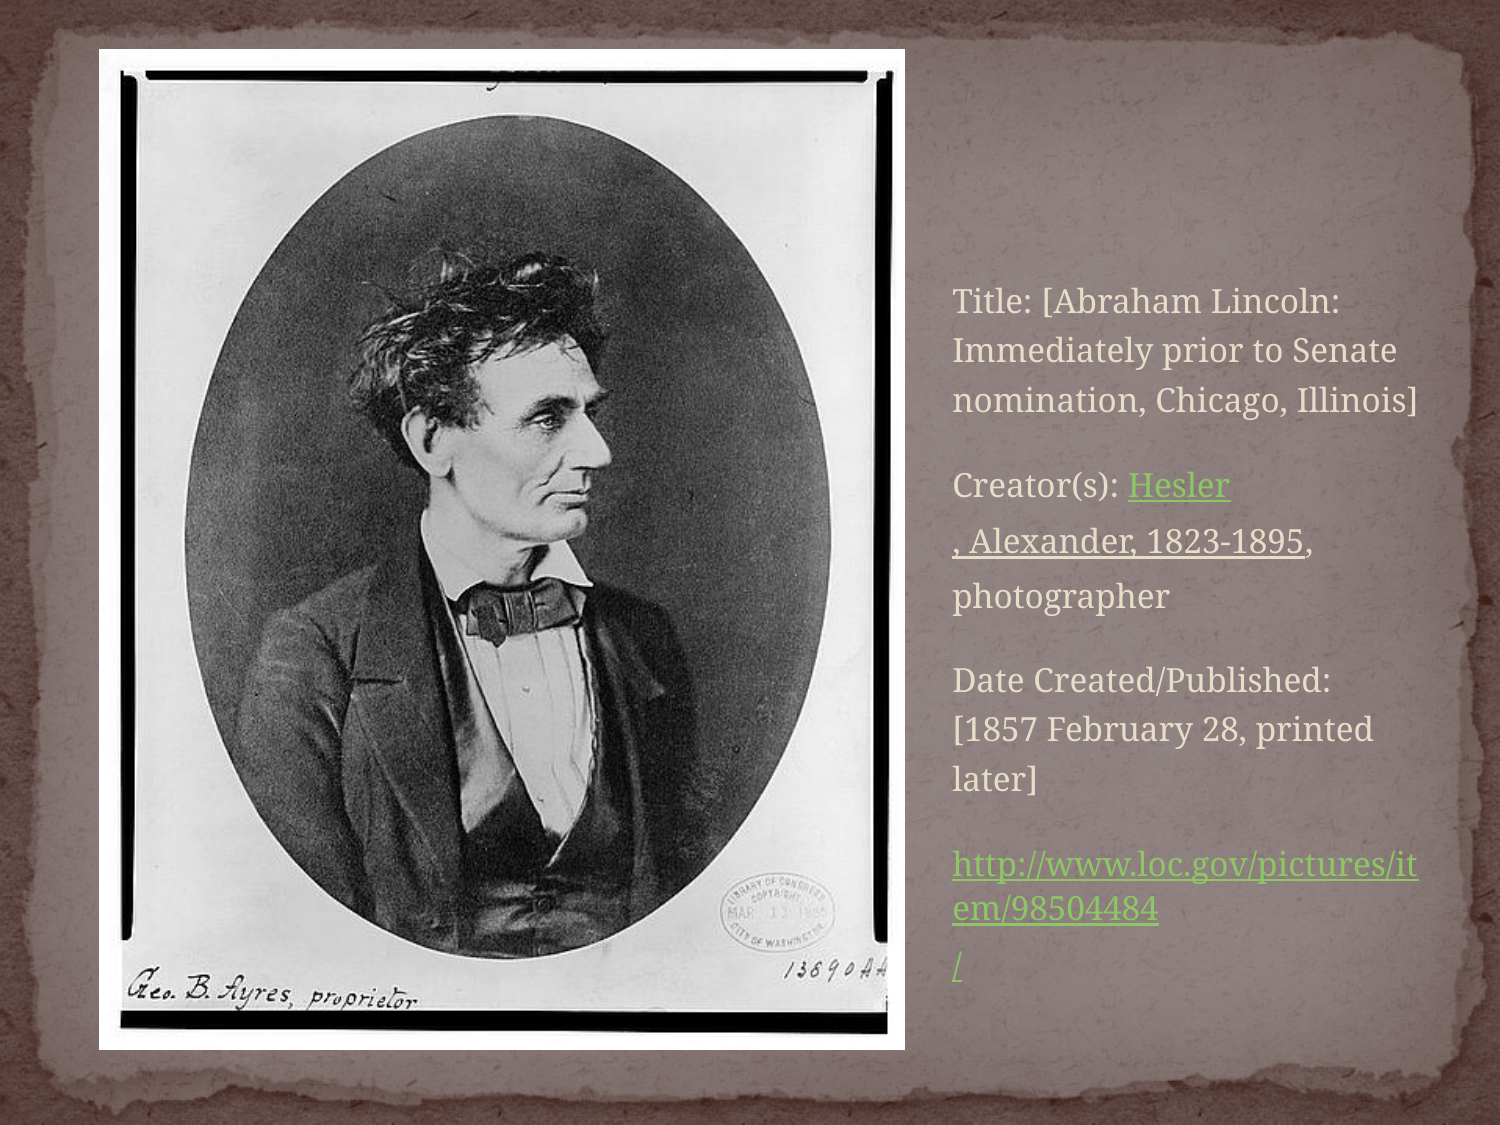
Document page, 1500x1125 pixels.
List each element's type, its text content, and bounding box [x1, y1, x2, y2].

list Title: [Abraham Lincoln: Immediately prior to Senate nomination, Chicago, Illinois] Creator(s): Hesler, Alexander, 1823-1895, photographer Date Created/Published: [1857 February 28, printed later] http://www.loc.gov/pictures/item/98504484/ [937, 262, 1438, 975]
picture [99, 49, 905, 1050]
